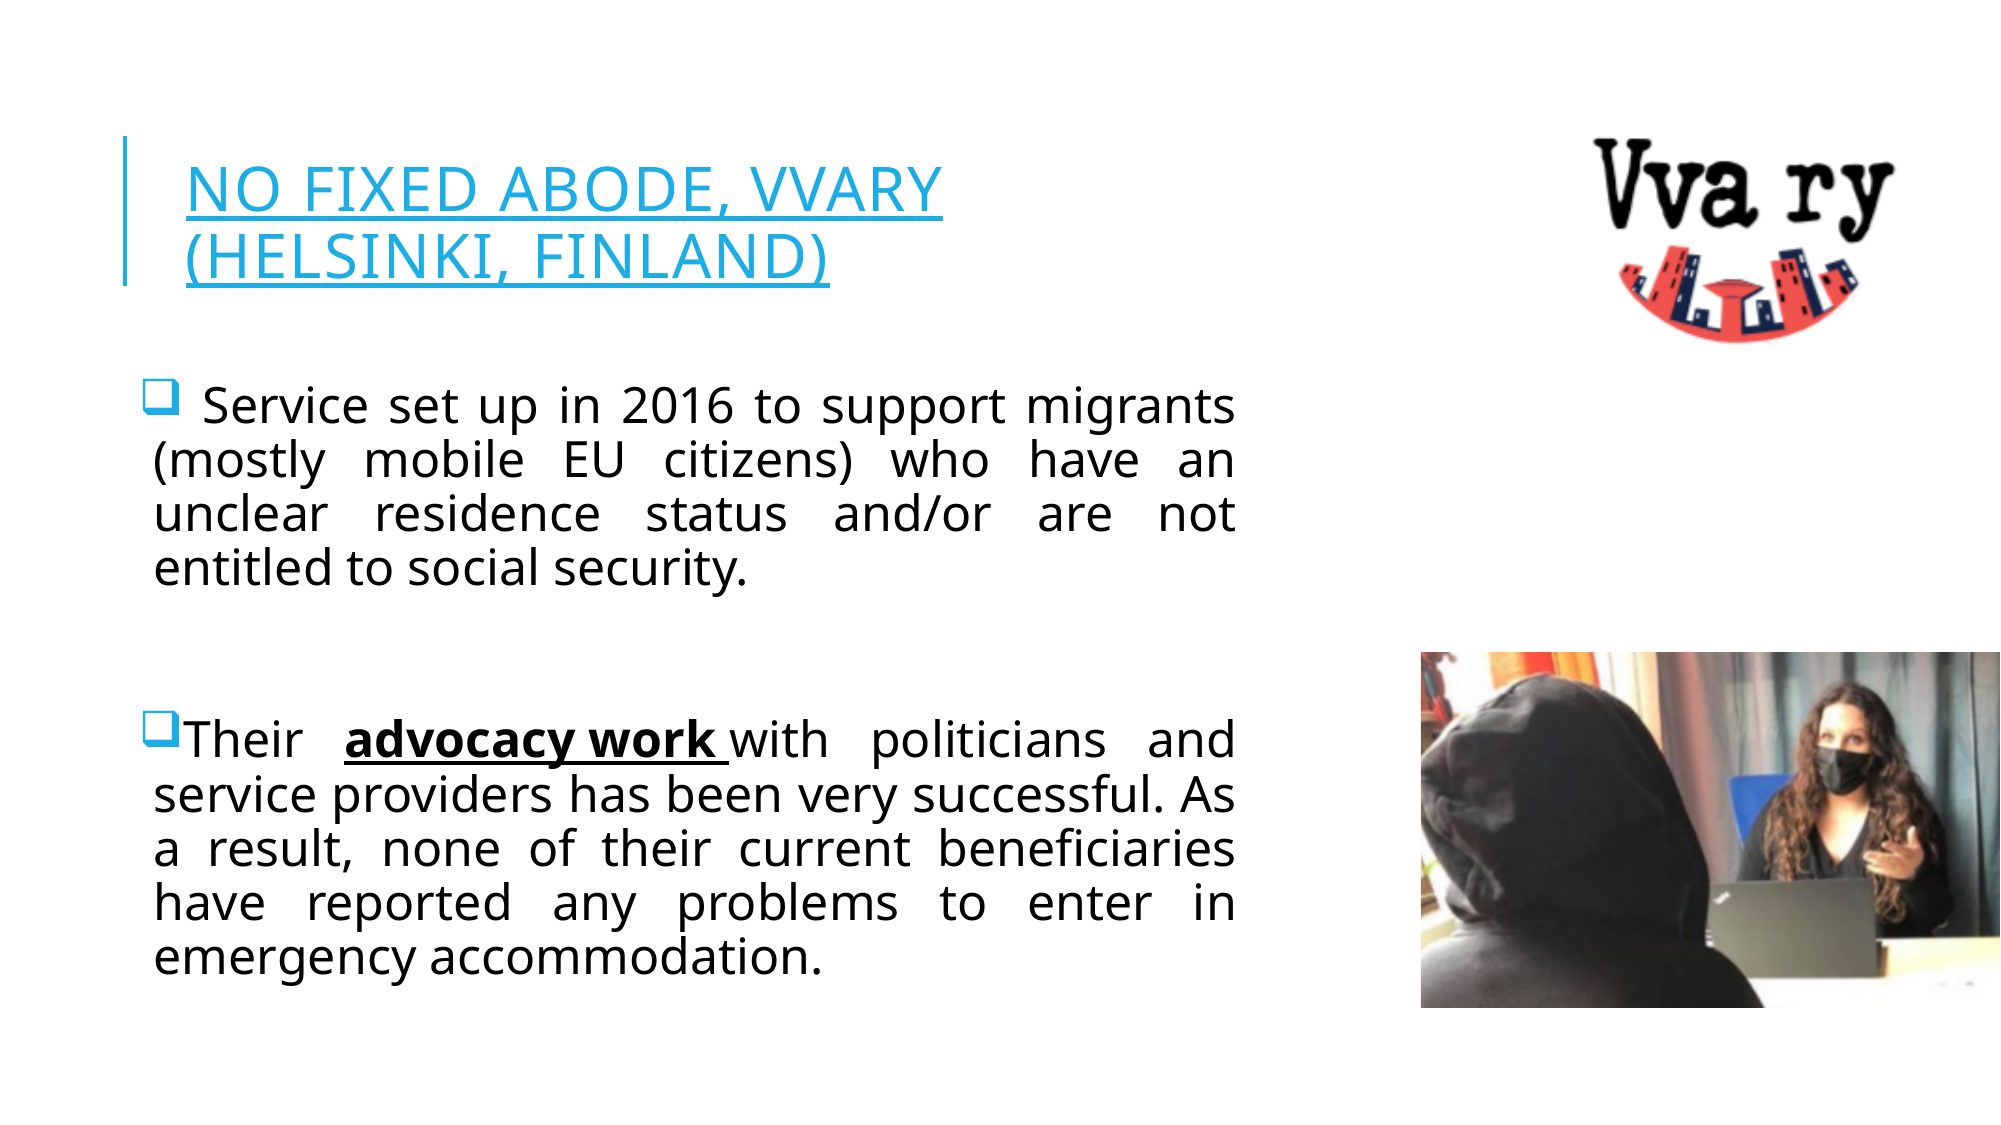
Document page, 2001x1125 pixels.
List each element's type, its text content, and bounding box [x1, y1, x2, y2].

title No Fixed Abode, Vvary (Helsinki, Finland) [170, 100, 967, 300]
list Service set up in 2016 to support migrants (mostly mobile EU citizens) who have an unclear residence status and/or are not entitled to social security. Their advocacy work with politicians and service providers has been very successful. As a result, none of their current beneficiaries have reported any problems to enter in emergency accommodation. [138, 344, 1238, 1100]
picture [1581, 117, 1920, 367]
picture [1420, 652, 2000, 1008]
